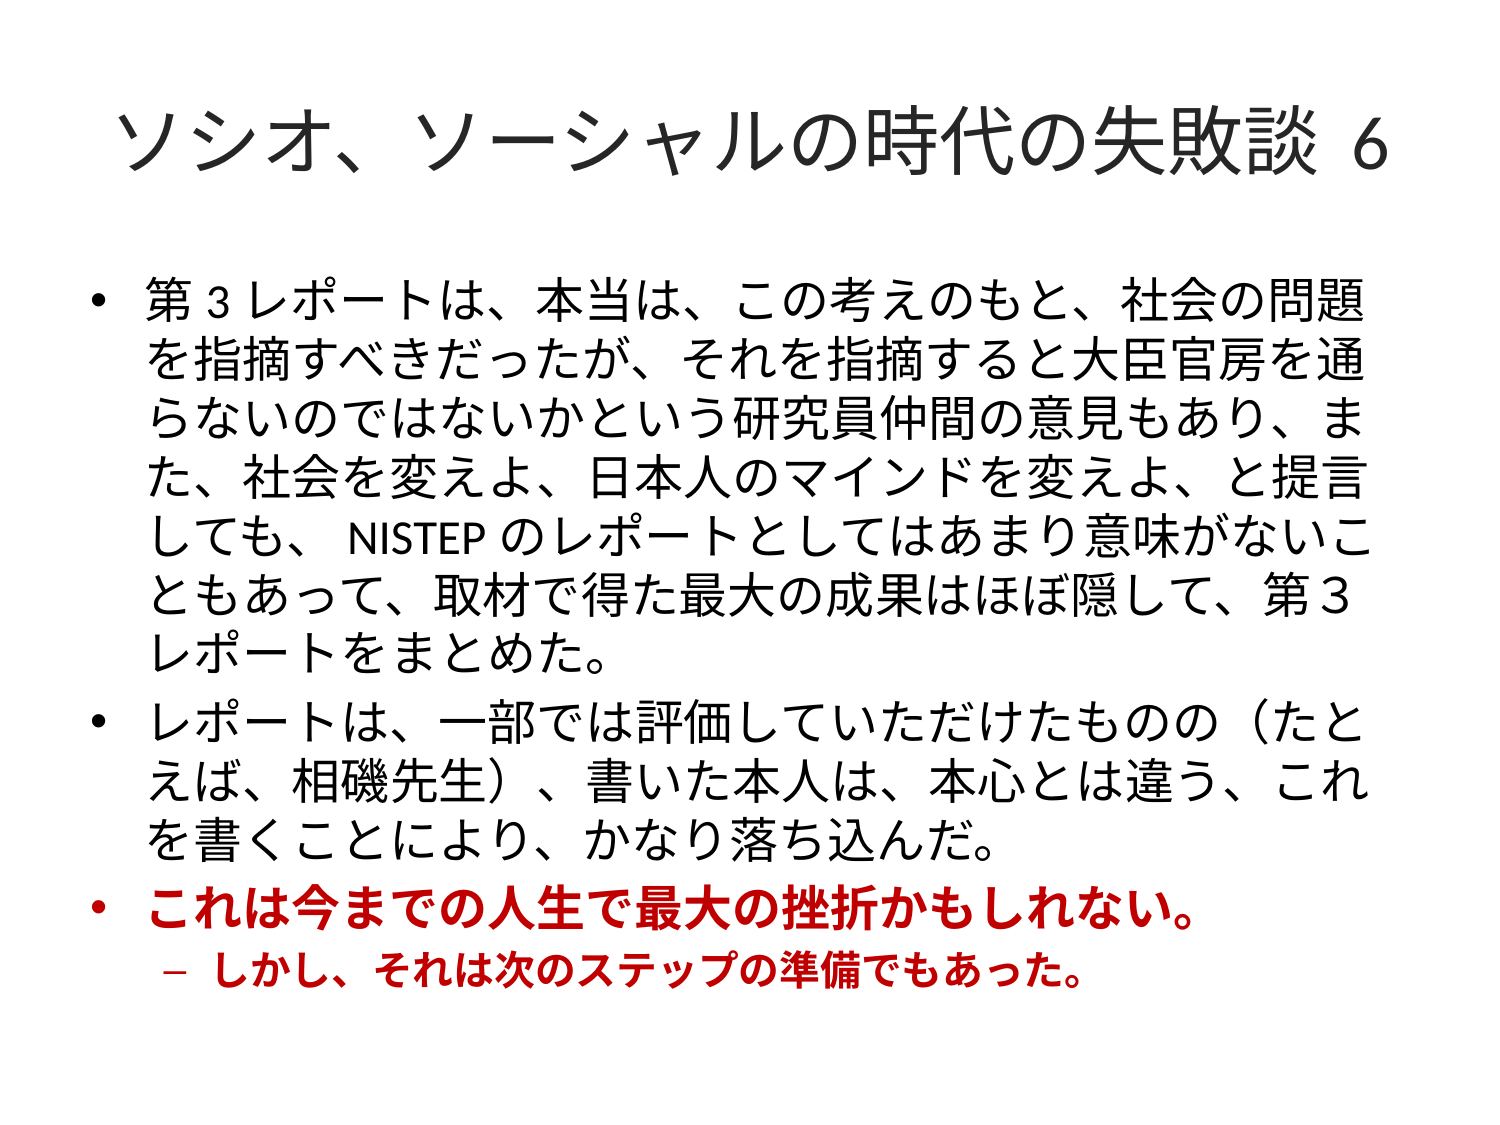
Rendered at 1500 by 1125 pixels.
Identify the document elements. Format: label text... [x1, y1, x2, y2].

list 第3レポートは、本当は、この考えのもと、社会の問題を指摘すべきだったが、それを指摘すると大臣官房を通らないのではないかという研究員仲間の意見もあり、また、社会を変えよ、日本人のマインドを変えよ、と提言しても、NISTEPのレポートとしてはあまり意味がないこともあって、取材で得た最大の成果はほぼ隠して、第３レポートをまとめた。 レポートは、一部では評価していただけたものの（たとえば、相磯先生）、書いた本人は、本心とは違う、これを書くことにより、かなり落ち込んだ。 これは今までの人生で最大の挫折かもしれない。 しかし、それは次のステップの準備でもあった。 [75, 262, 1425, 1005]
title ソシオ、ソーシャルの時代の失敗談 6 [75, 45, 1425, 233]
